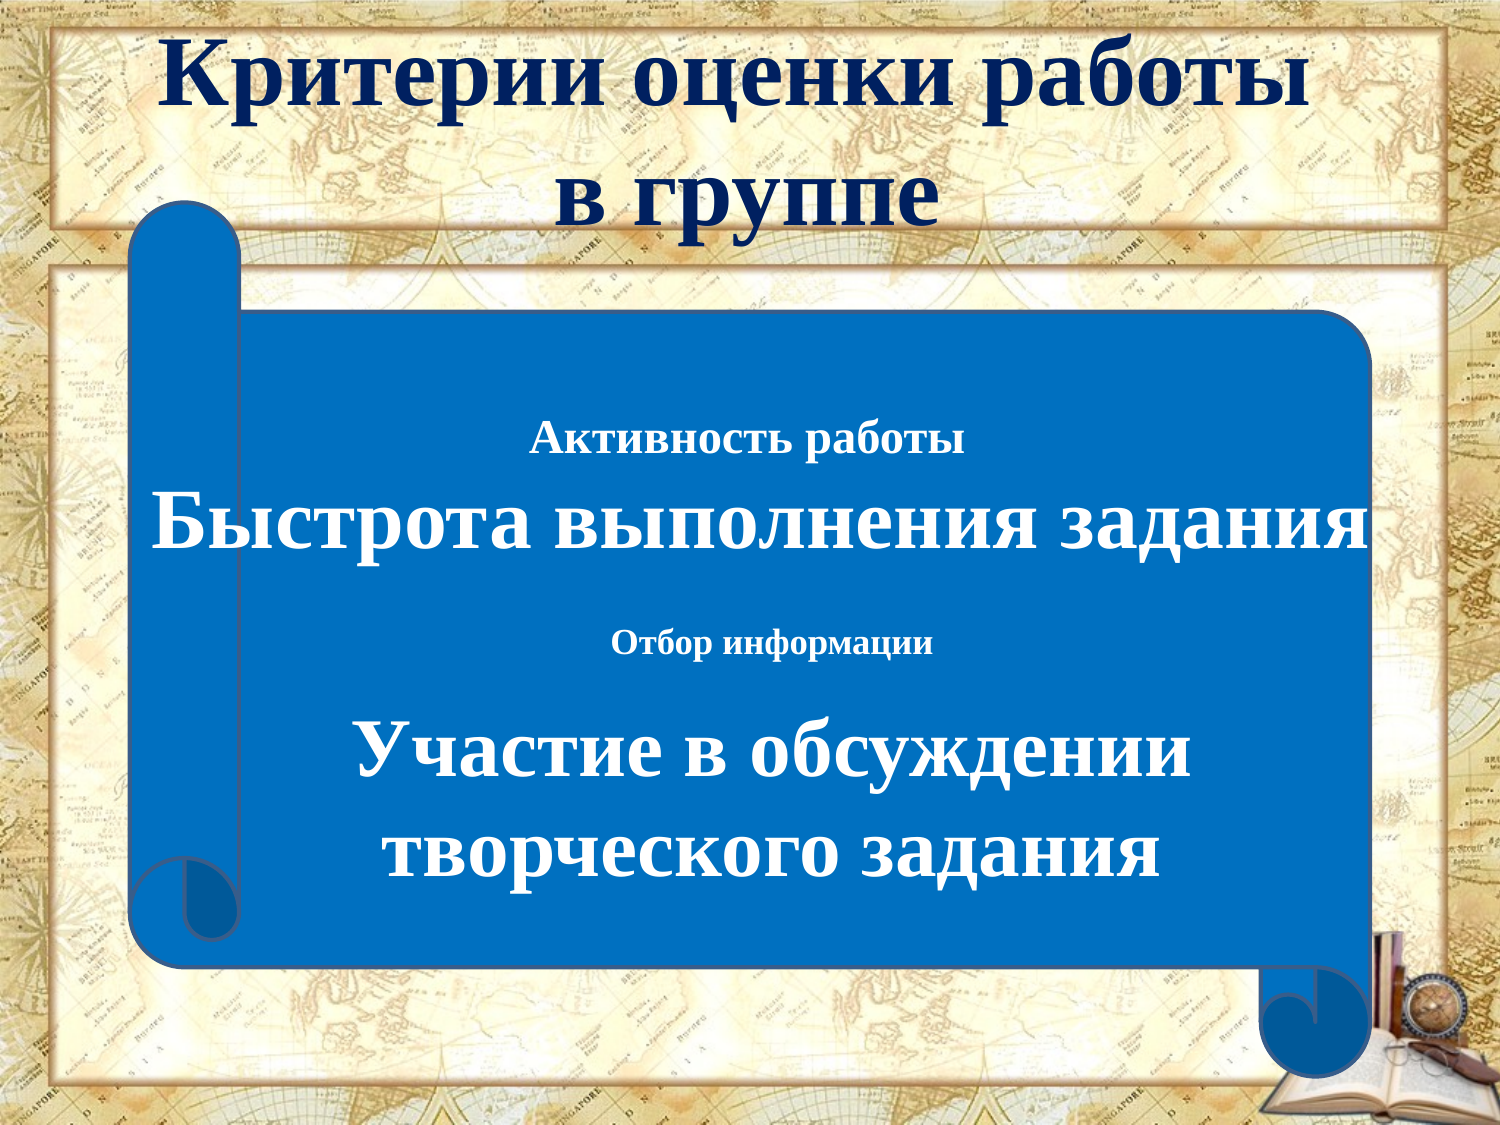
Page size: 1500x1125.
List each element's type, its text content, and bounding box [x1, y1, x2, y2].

text_box Критерии оценки работы в группе [67, 5, 1427, 247]
title Активность работы [109, 397, 1385, 530]
text_box [129, 202, 1371, 397]
text_box Отбор информации [134, 609, 1410, 669]
text_box Быстрота выполнения задания [123, 440, 1399, 682]
picture [0, 0, 1500, 1125]
subtitle Участие в обсуждении творческого задания [261, 685, 1283, 946]
text_box [129, 682, 1371, 1077]
